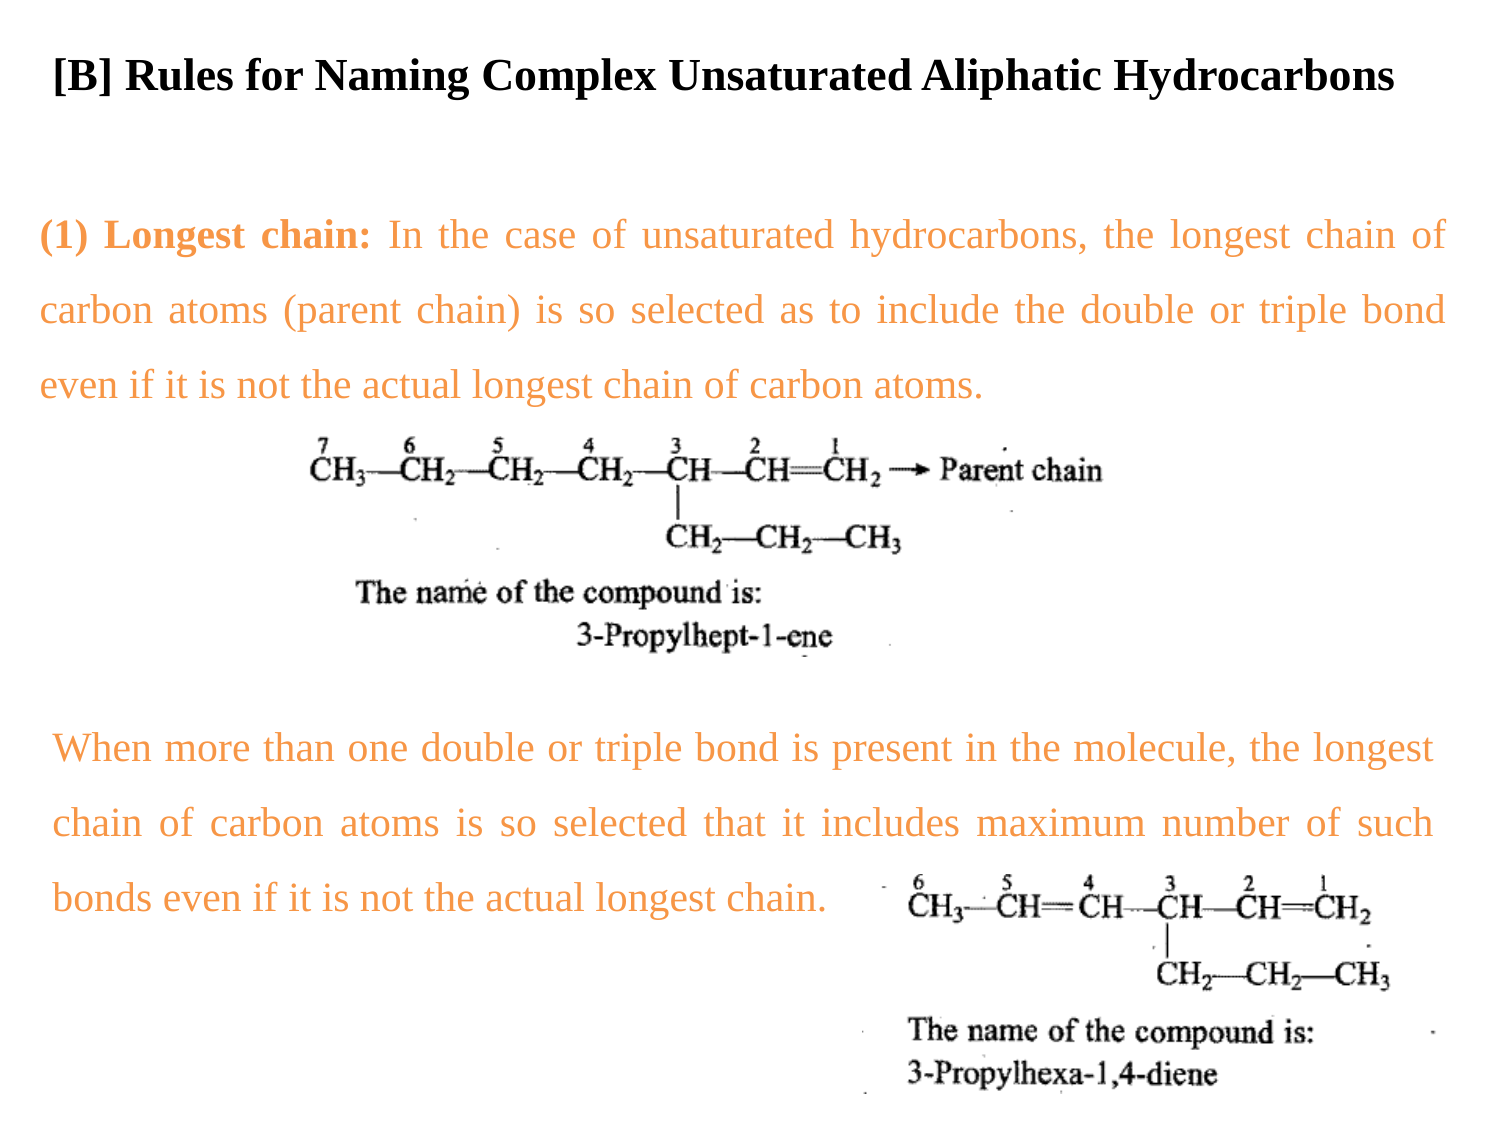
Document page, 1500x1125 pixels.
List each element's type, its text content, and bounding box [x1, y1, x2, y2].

picture [287, 424, 1132, 657]
text_box (1) Longest chain: In the case of unsaturated hydrocarbons, the longest chain of carbon atoms (parent chain) is so selected as to include the double or triple bond even if it is not the actual longest chain of carbon atoms. [24, 174, 1463, 415]
text_box [B] Rules for Naming Complex Unsaturated Aliphatic Hydrocarbons [37, 37, 1425, 108]
picture [862, 874, 1448, 1094]
text_box When more than one double or triple bond is present in the molecule, the longest chain of carbon atoms is so selected that it includes maximum number of such bonds even if it is not the actual longest chain. [37, 687, 1450, 928]
